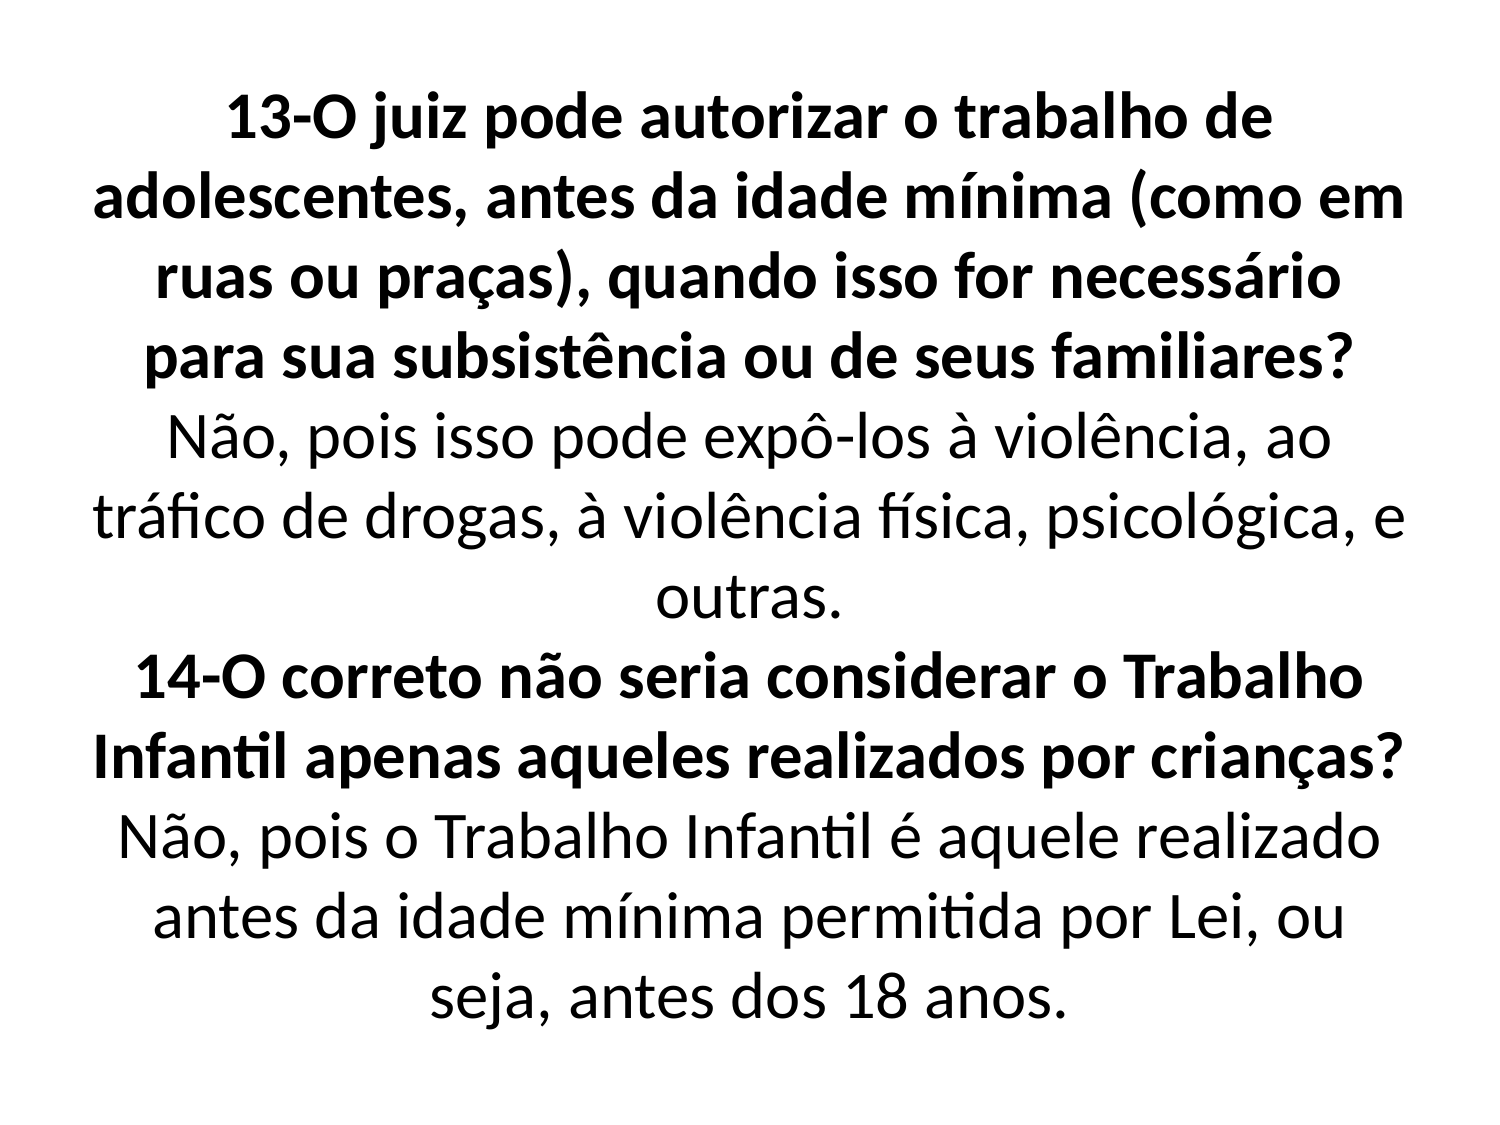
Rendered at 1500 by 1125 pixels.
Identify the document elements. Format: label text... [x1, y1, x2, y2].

title 13-O juiz pode autorizar o trabalho de adolescentes, antes da idade mínima (como em ruas ou praças), quando isso for necessário para sua subsistência ou de seus familiares? Não, pois isso pode expô-los à violência, ao tráfico de drogas, à violência física, psicológica, e outras. 14-O correto não seria considerar o Trabalho Infantil apenas aqueles realizados por crianças? Não, pois o Trabalho Infantil é aquele realizado antes da idade mínima permitida por Lei, ou seja, antes dos 18 anos. [75, 45, 1425, 1059]
